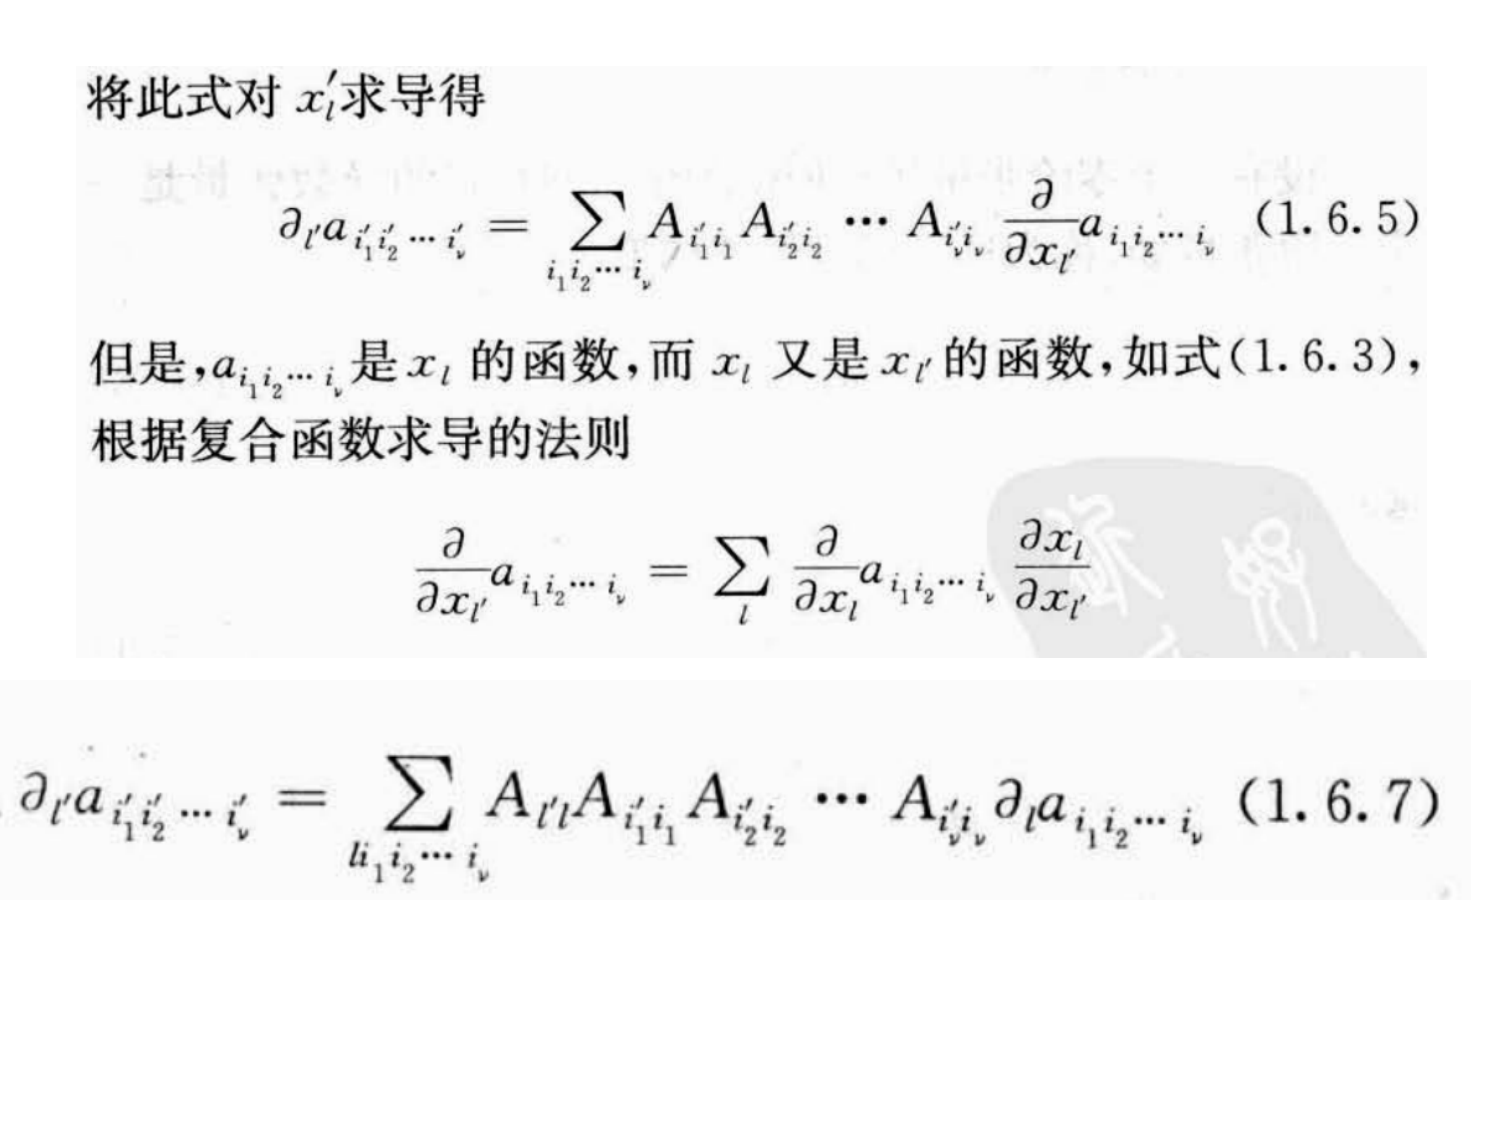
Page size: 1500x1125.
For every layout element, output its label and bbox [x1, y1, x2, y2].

picture [0, 680, 1471, 900]
list [76, 66, 1427, 659]
